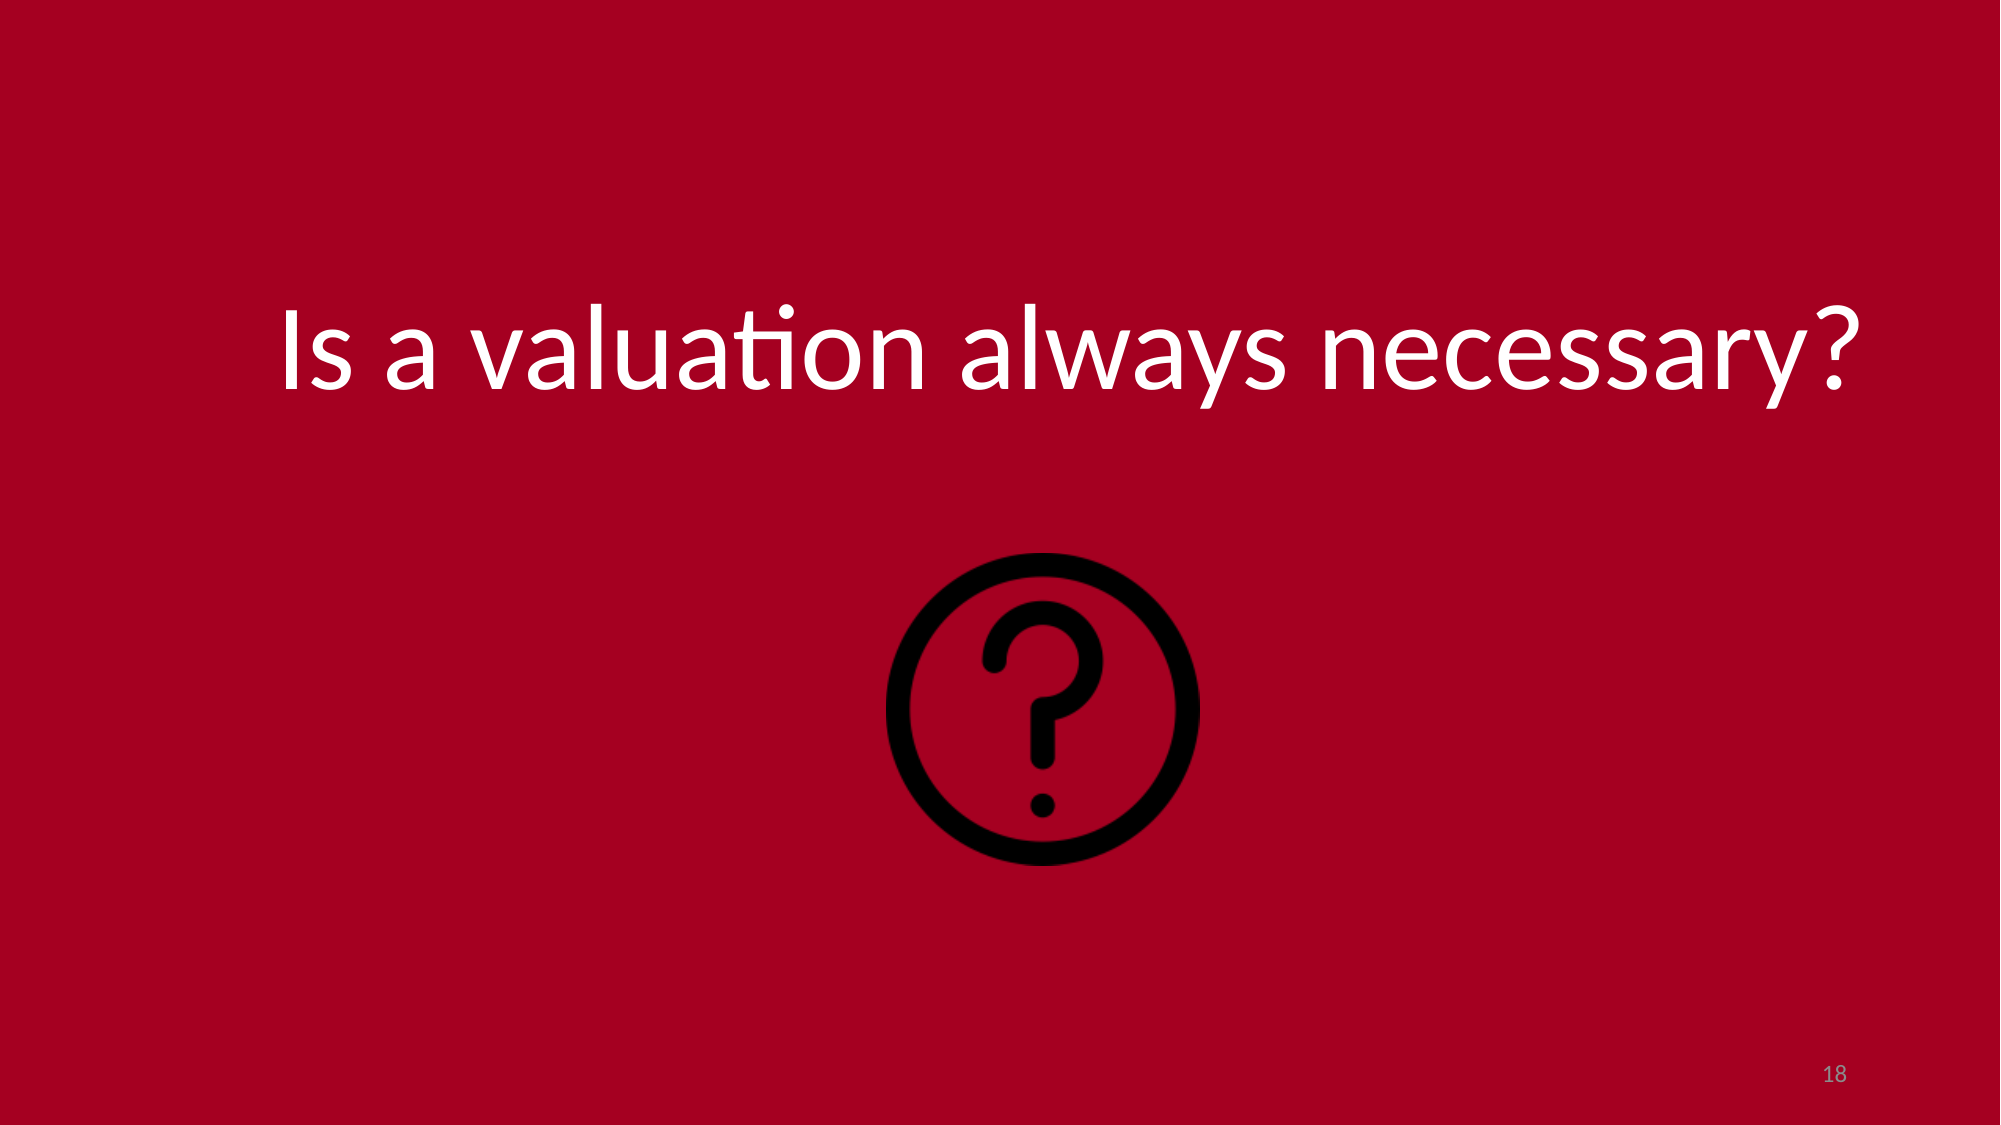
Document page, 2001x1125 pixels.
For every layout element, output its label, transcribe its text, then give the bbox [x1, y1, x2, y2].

slide_number 18 [1412, 1042, 1863, 1103]
picture [886, 553, 1200, 867]
list Is a valuation always necessary? [209, 275, 1935, 506]
